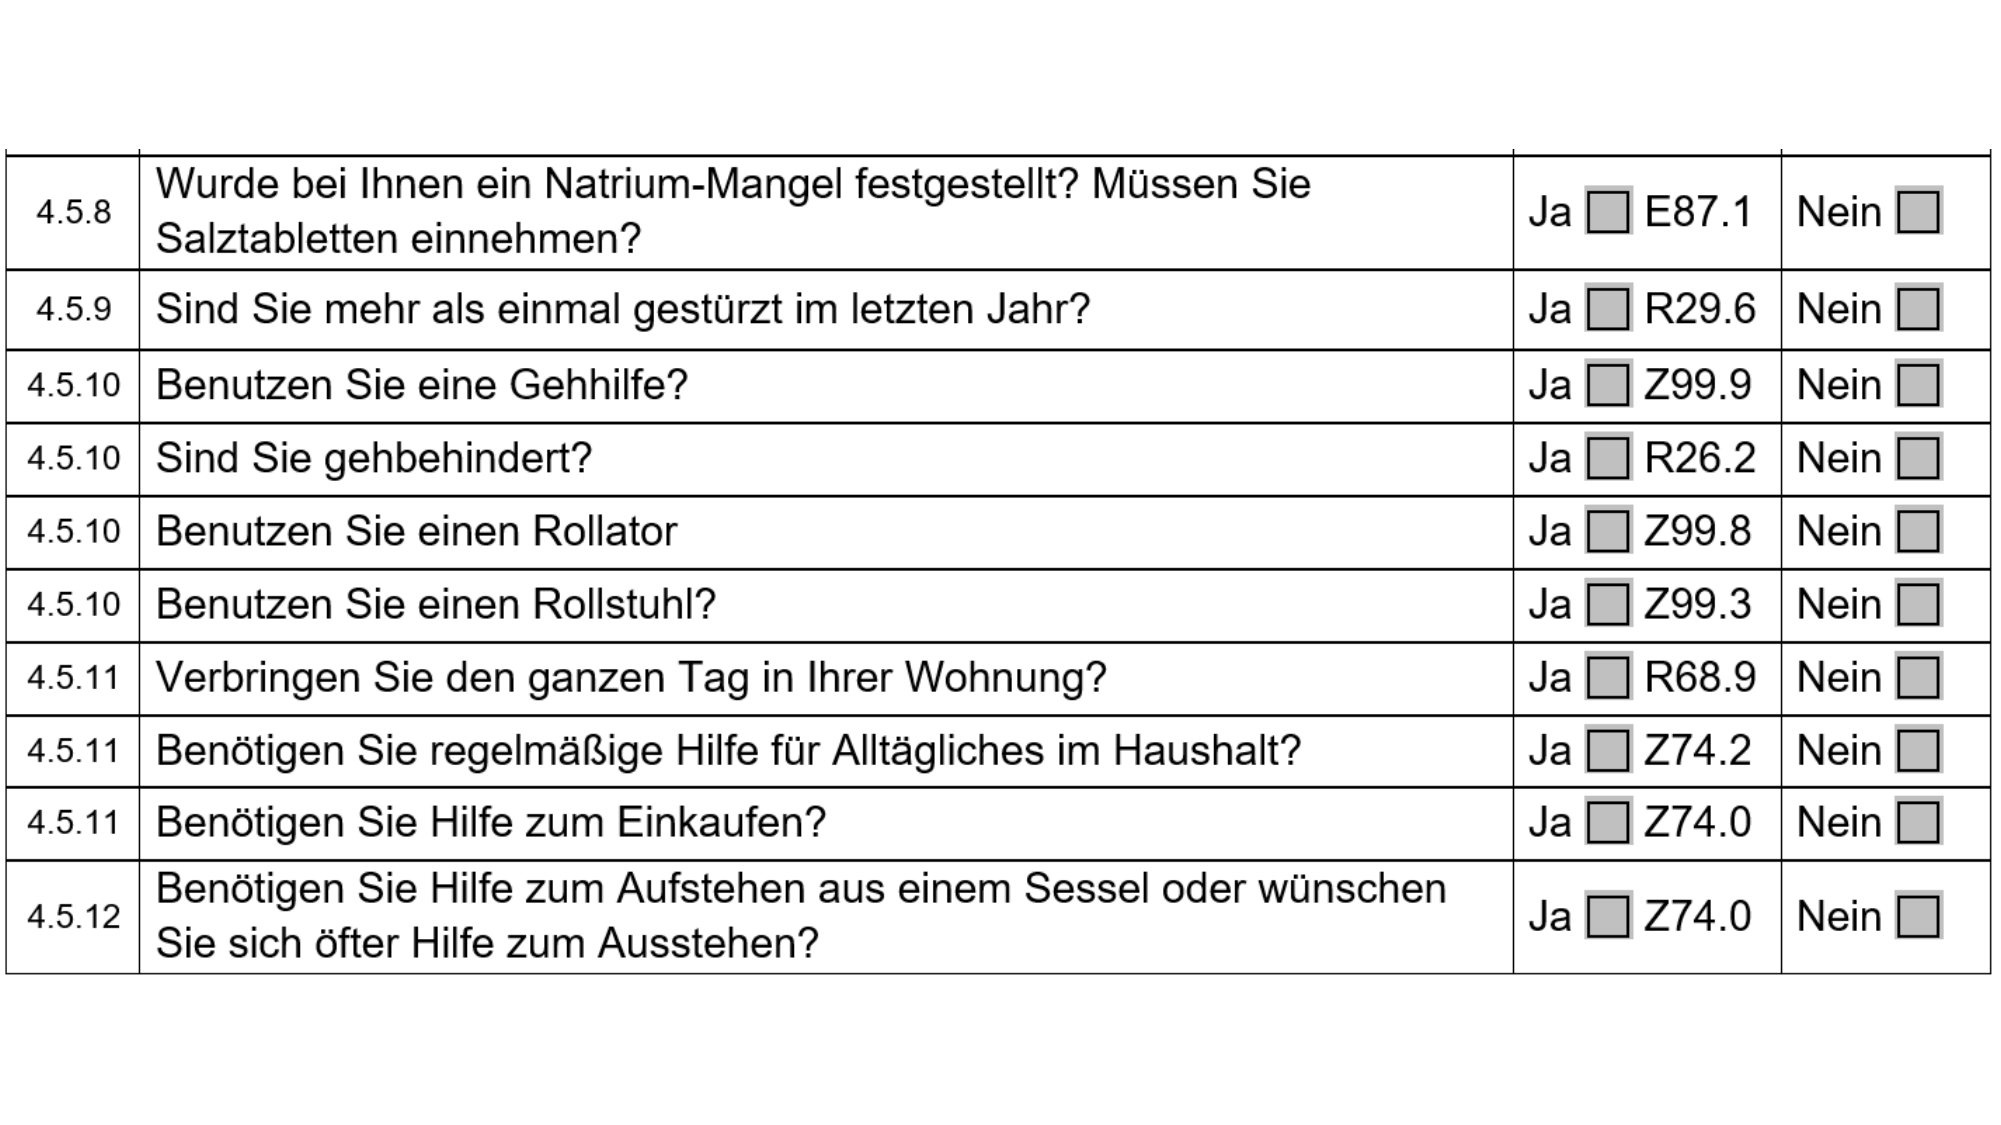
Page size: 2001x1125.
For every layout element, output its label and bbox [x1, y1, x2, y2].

picture [0, 149, 2000, 976]
